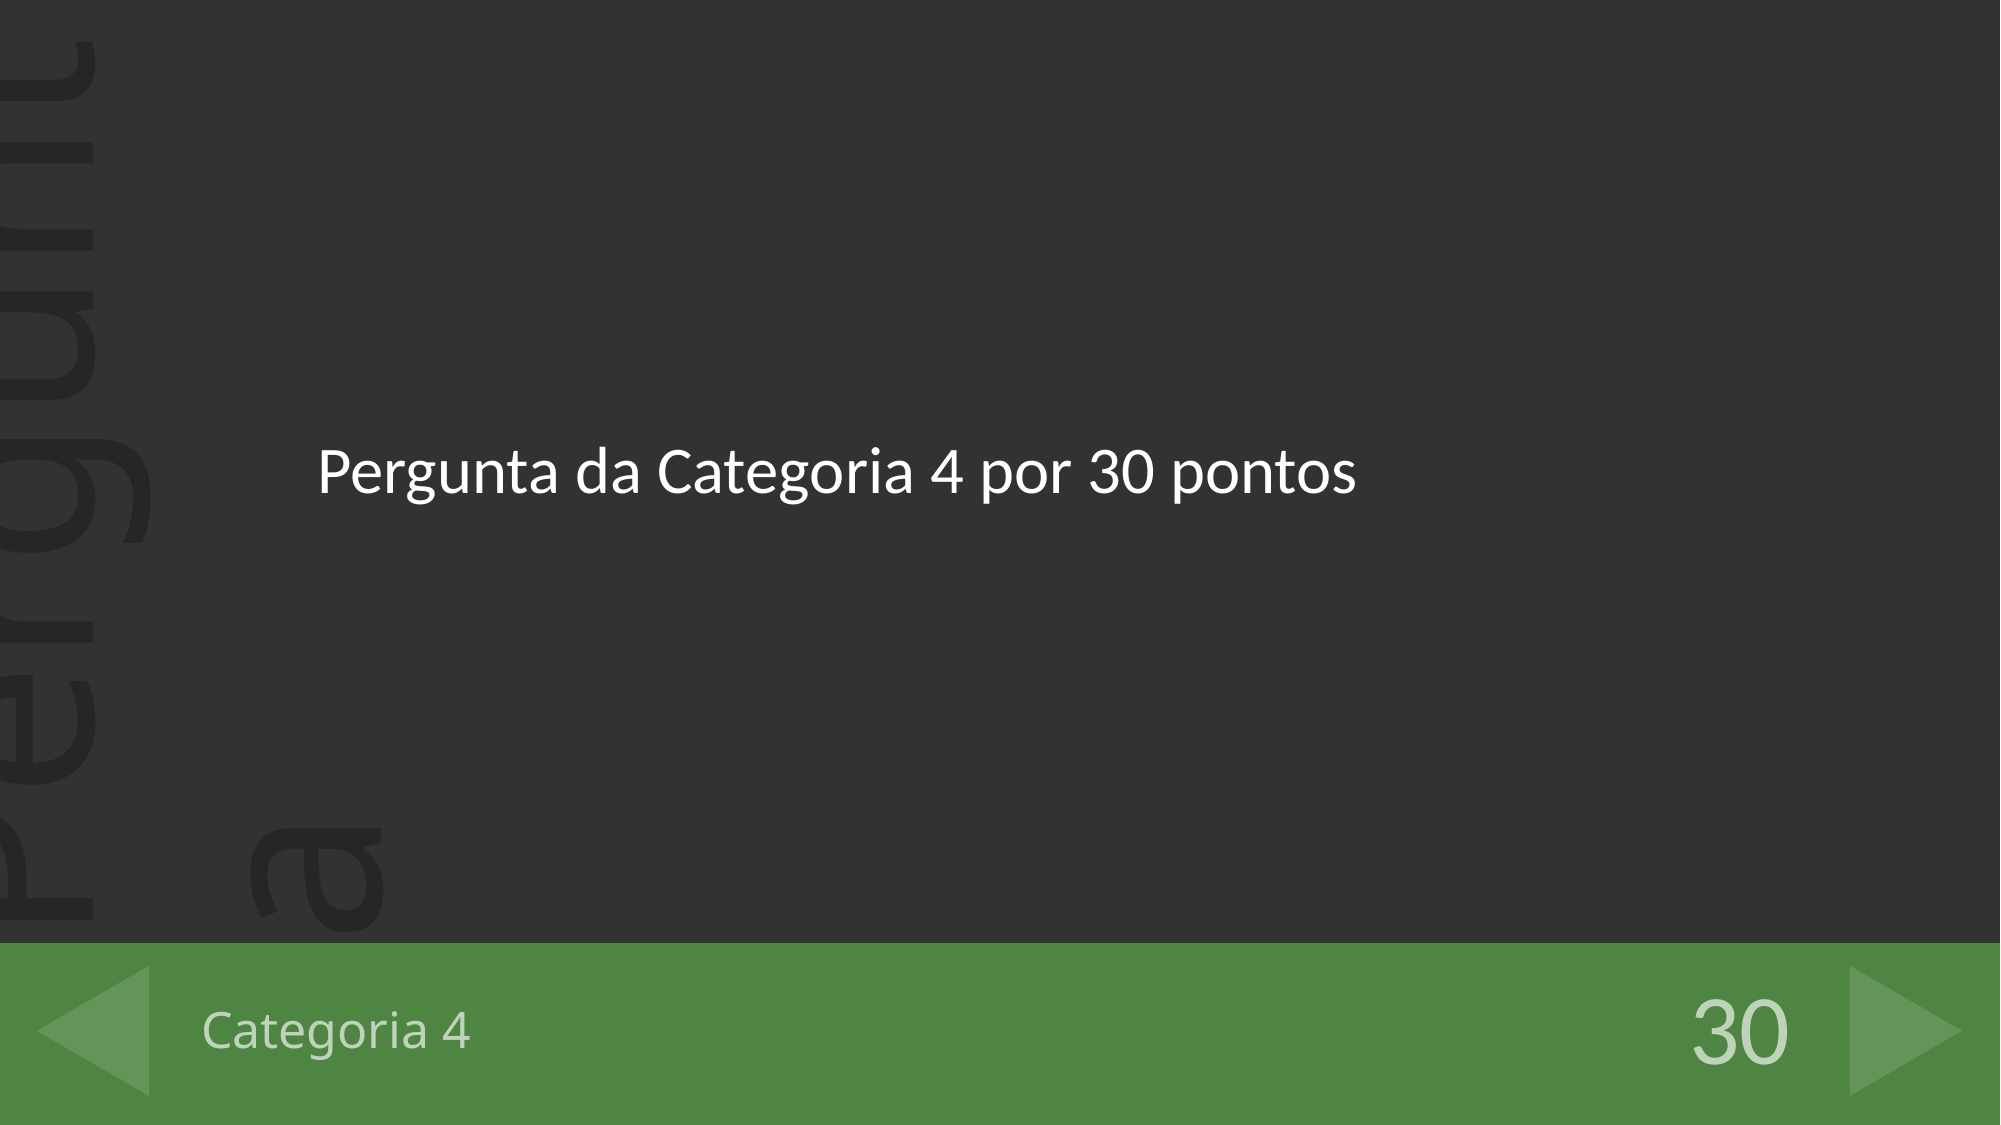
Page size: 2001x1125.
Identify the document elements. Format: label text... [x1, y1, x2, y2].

title Categoria 4 [185, 967, 1494, 1097]
list Pergunta da Categoria 4 por 30 pontos [302, 307, 1760, 636]
list 30 [1494, 967, 1806, 1097]
